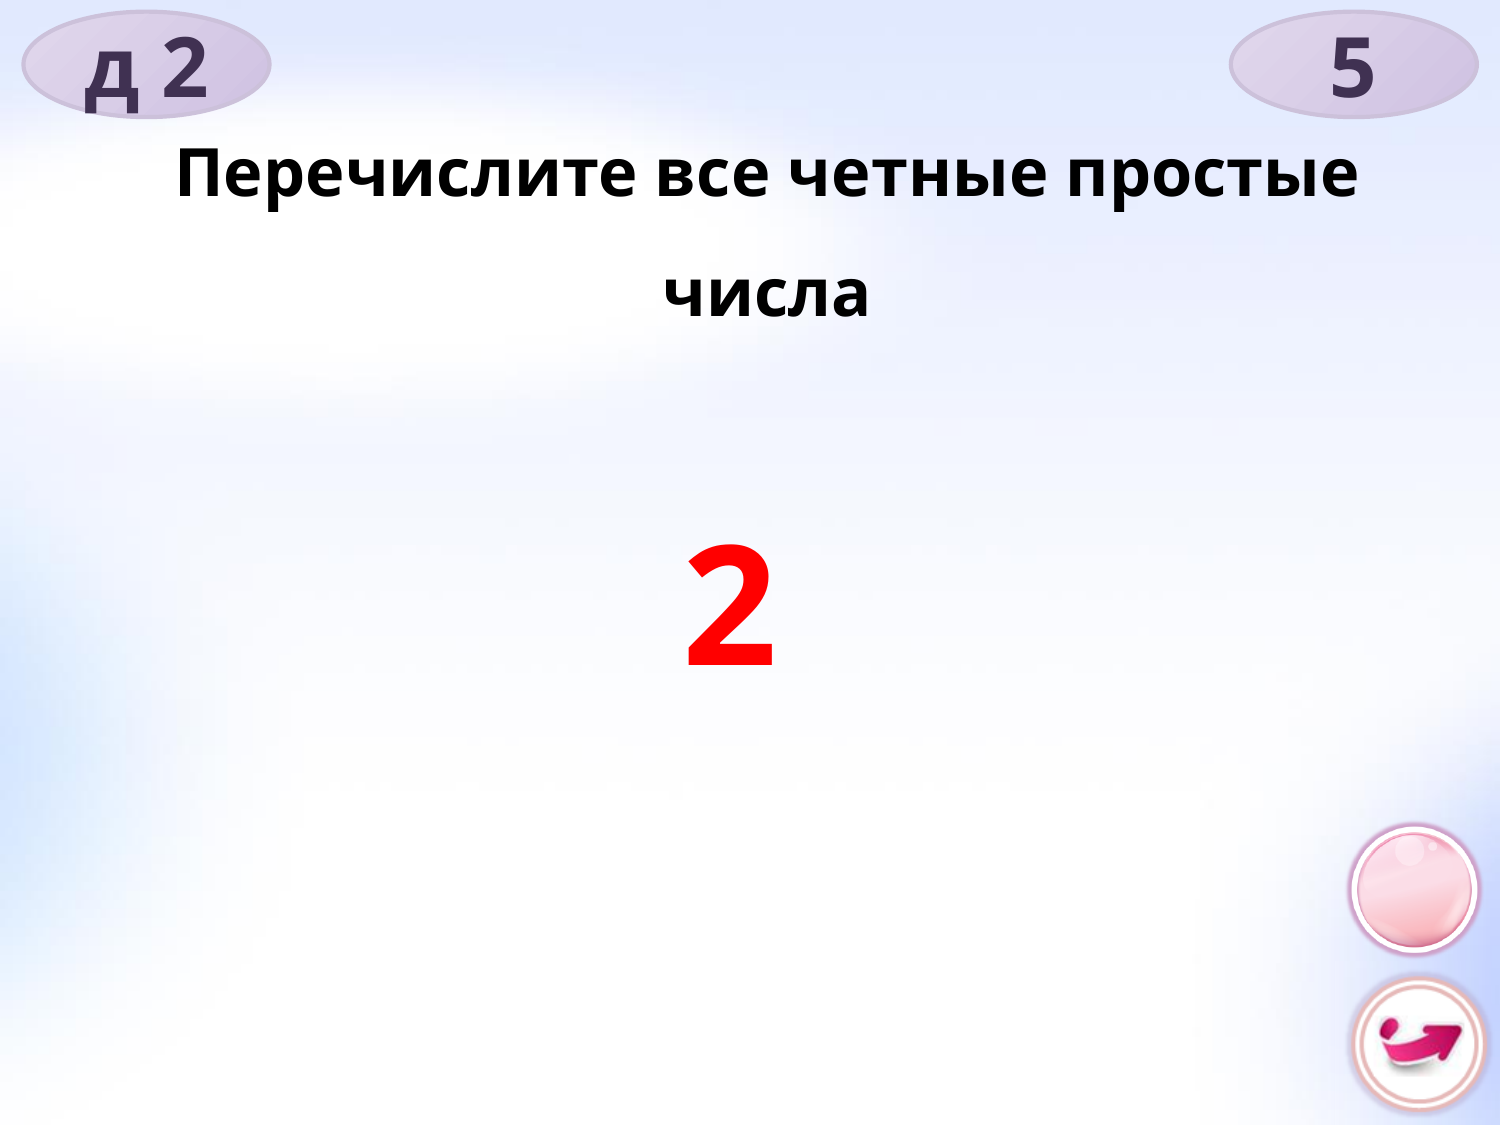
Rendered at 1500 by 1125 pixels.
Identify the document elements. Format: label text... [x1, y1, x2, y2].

text_box Перечислите все четные простые числа [105, 81, 1430, 337]
picture [0, 0, 1500, 1125]
text_box д 2 [21, 9, 272, 120]
text_box 2 [667, 491, 833, 707]
text_box 5 [1228, 9, 1480, 120]
